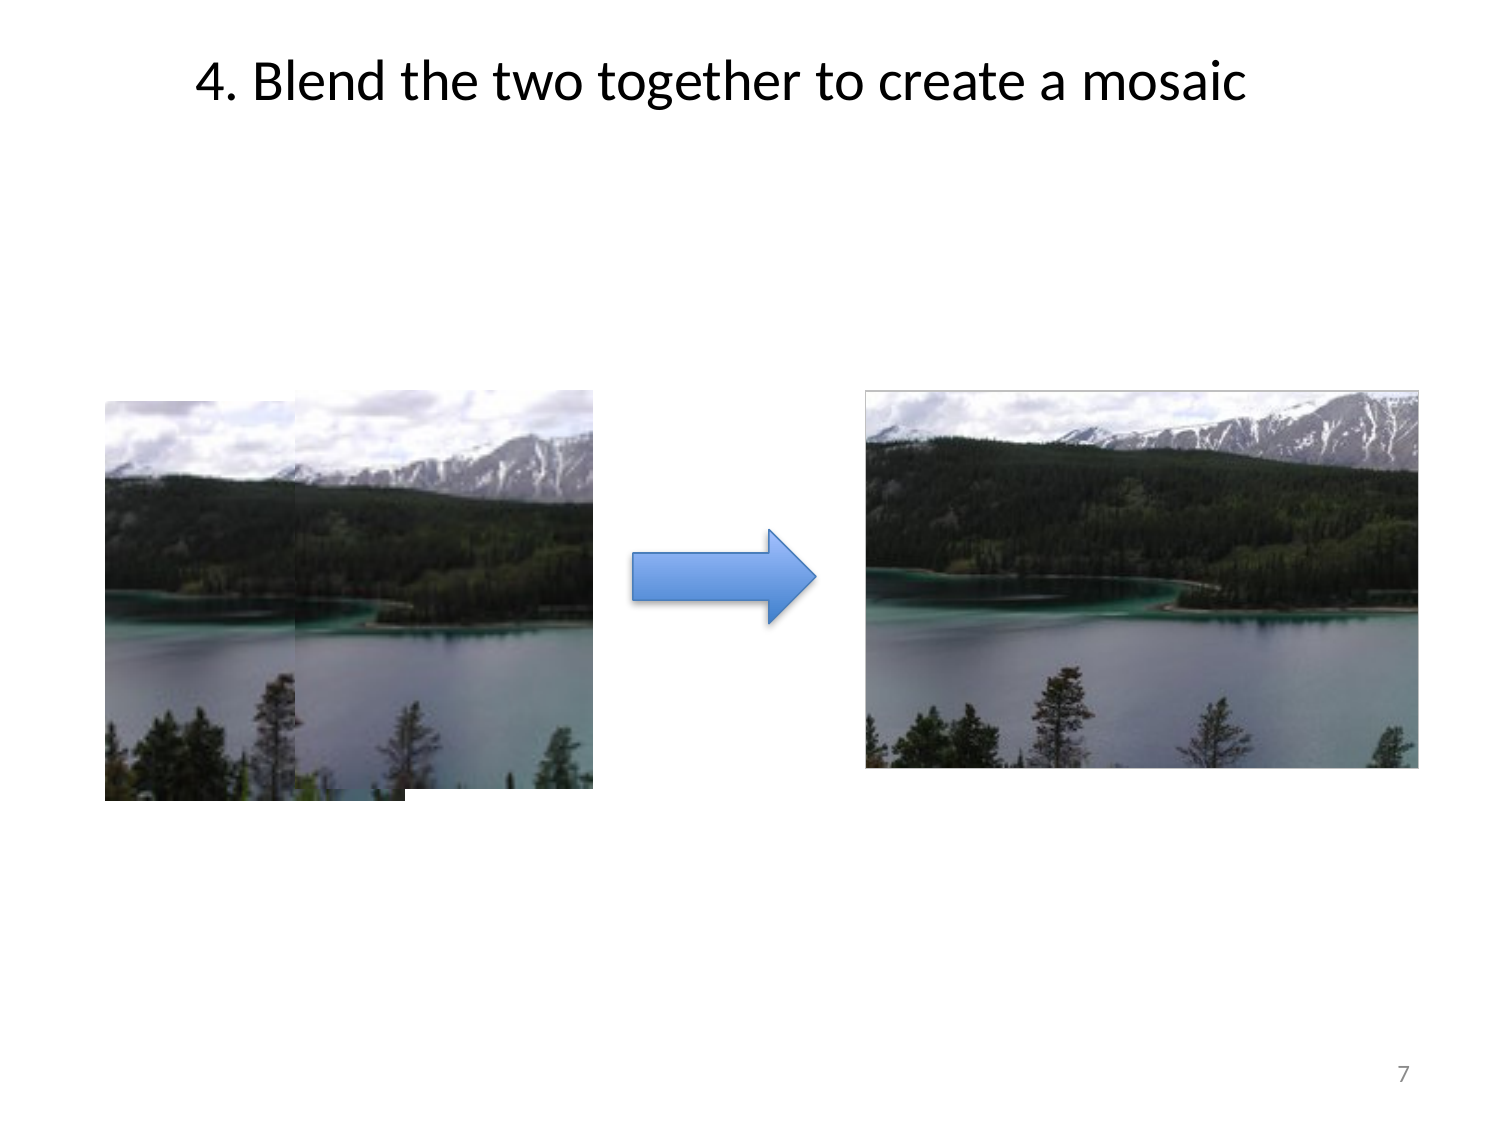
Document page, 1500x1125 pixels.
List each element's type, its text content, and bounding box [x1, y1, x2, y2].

picture [865, 391, 1419, 769]
slide_number 7 [1074, 1042, 1425, 1103]
text_box [632, 528, 817, 625]
title 4. Blend the two together to create a mosaic [49, 18, 1400, 206]
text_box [104, 390, 594, 802]
